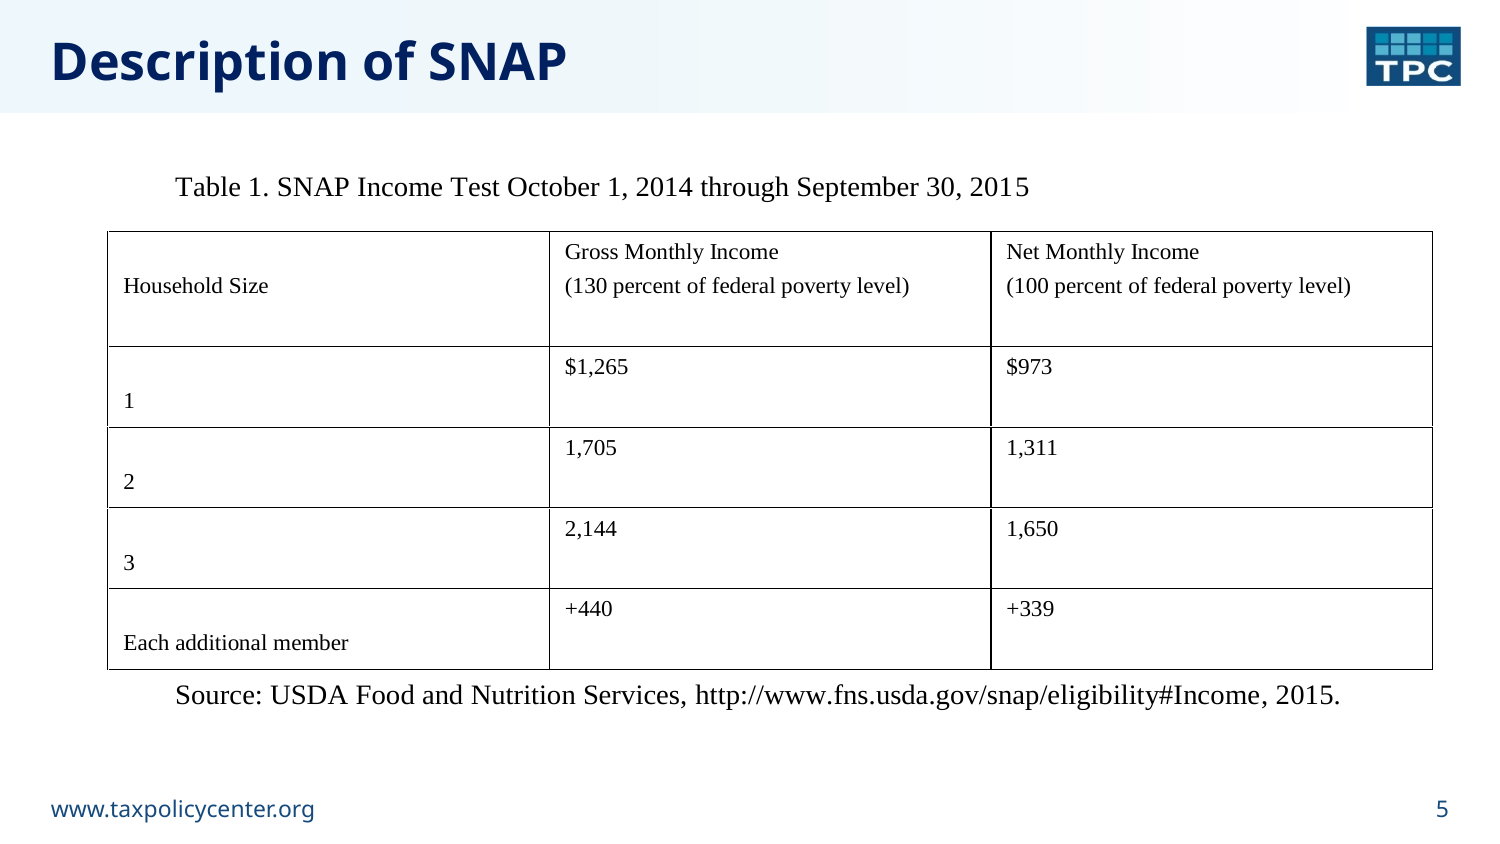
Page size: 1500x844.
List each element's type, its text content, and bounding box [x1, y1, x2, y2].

picture [106, 162, 1437, 739]
title Description of SNAP [37, 9, 1388, 111]
picture [0, 0, 1500, 113]
